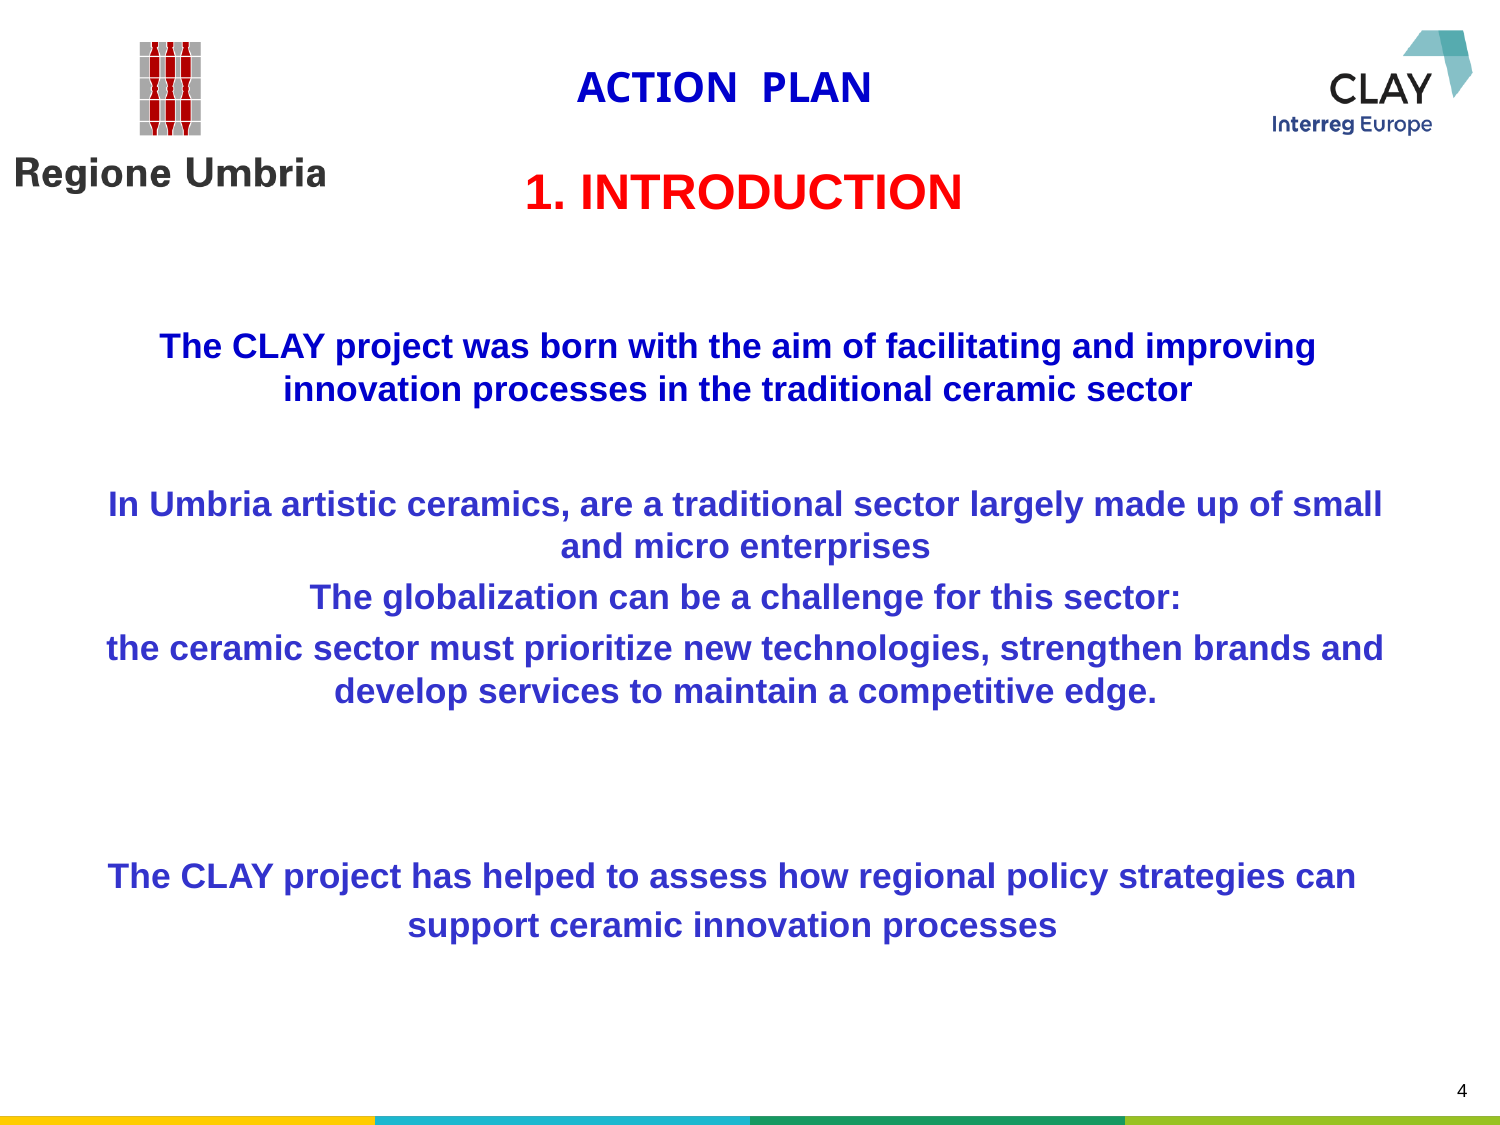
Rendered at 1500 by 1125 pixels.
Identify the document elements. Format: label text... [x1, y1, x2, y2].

text_box In Umbria artistic ceramics, are a traditional sector largely made up of small and micro enterprises The globalization can be a challenge for this sector: the ceramic sector must prioritize new technologies, strengthen brands and develop services to maintain a competitive edge. [69, 473, 1423, 718]
picture [16, 42, 325, 194]
text_box 1. INTRODUCTION [348, 116, 1140, 262]
text_box ACTION PLAN [562, 53, 930, 118]
text_box The CLAY project was born with the aim of facilitating and improving innovation processes in the traditional ceramic sector [55, 316, 1421, 416]
picture [1210, 7, 1495, 158]
text_box The CLAY project has helped to assess how regional policy strategies can support ceramic innovation processes [55, 839, 1410, 953]
picture [0, 1104, 1500, 1125]
